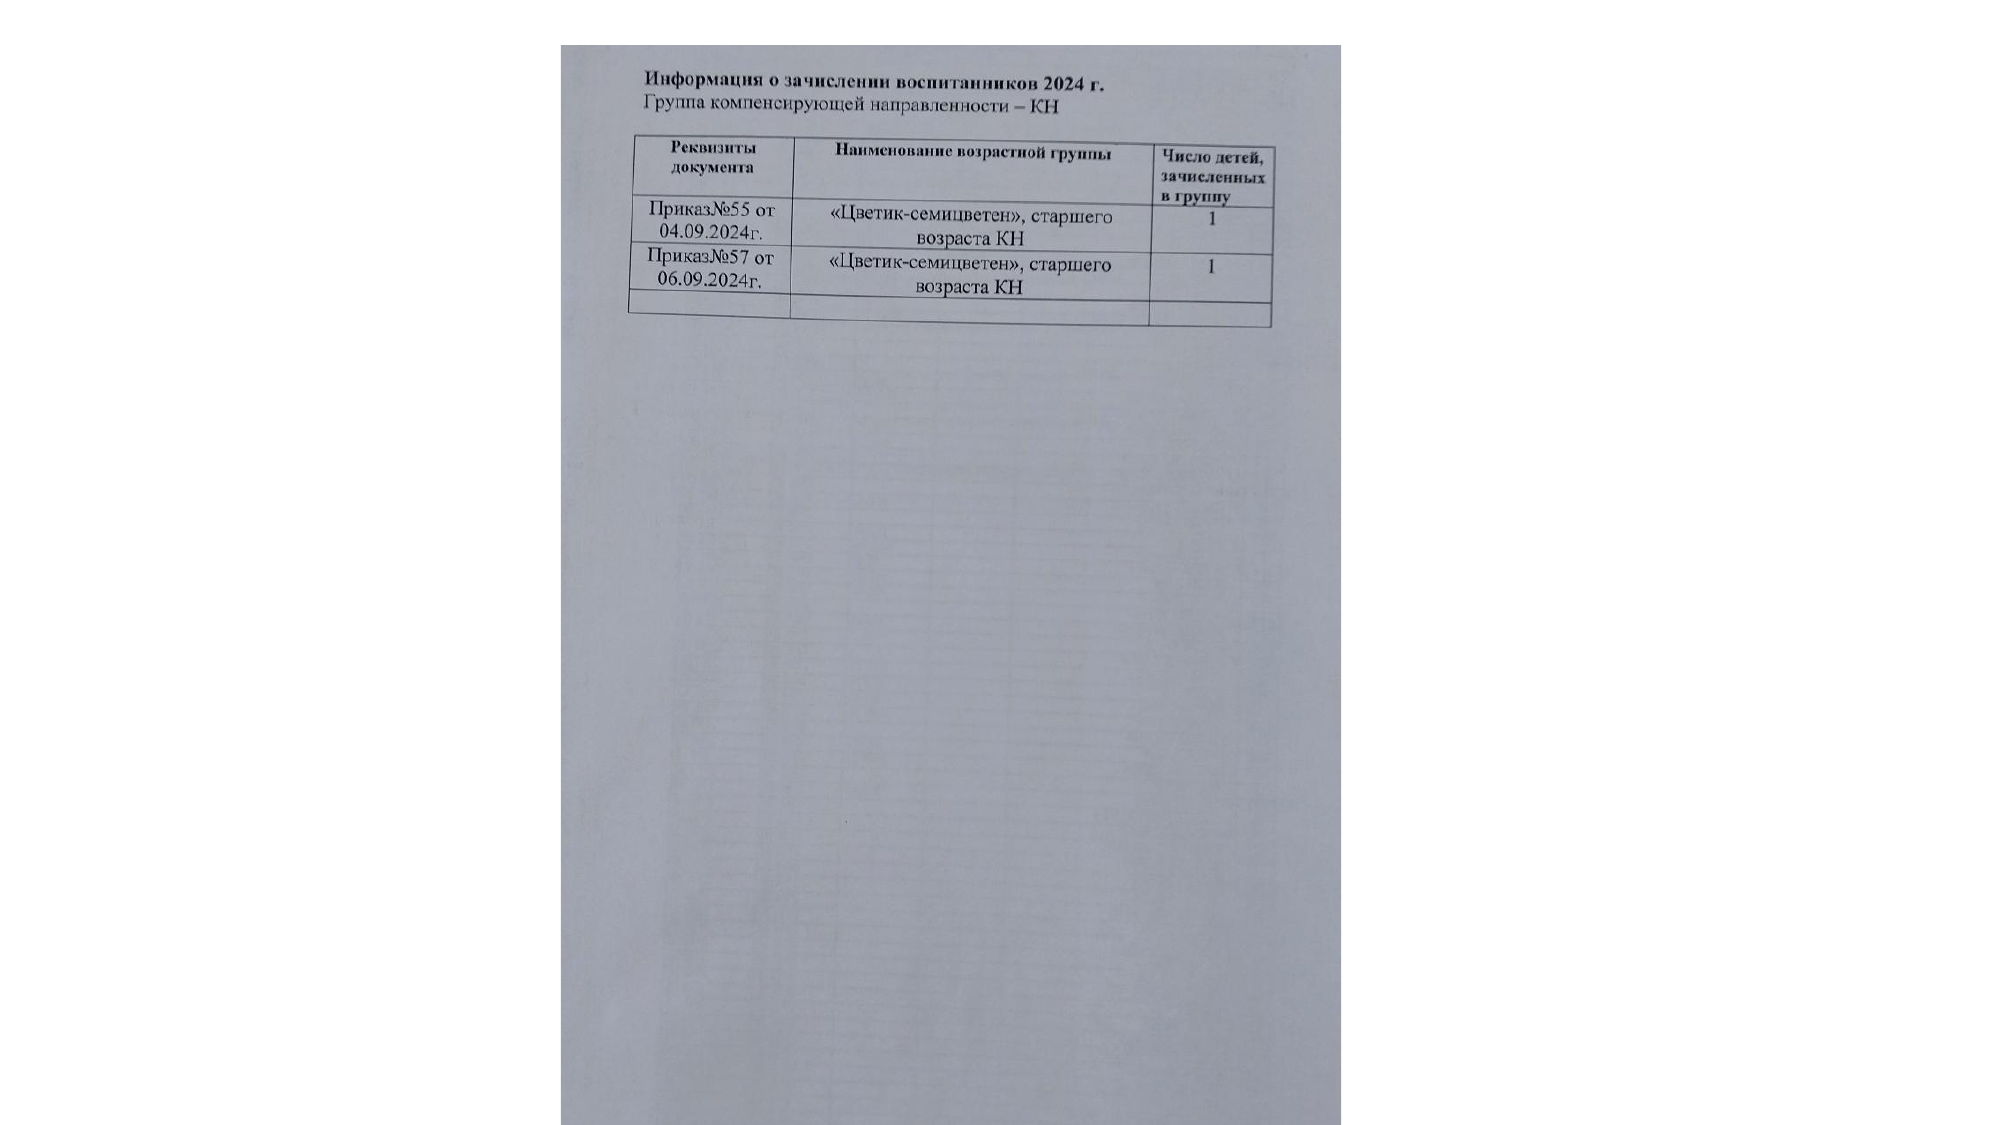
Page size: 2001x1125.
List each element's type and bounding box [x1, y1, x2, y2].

picture [560, 45, 1342, 1125]
